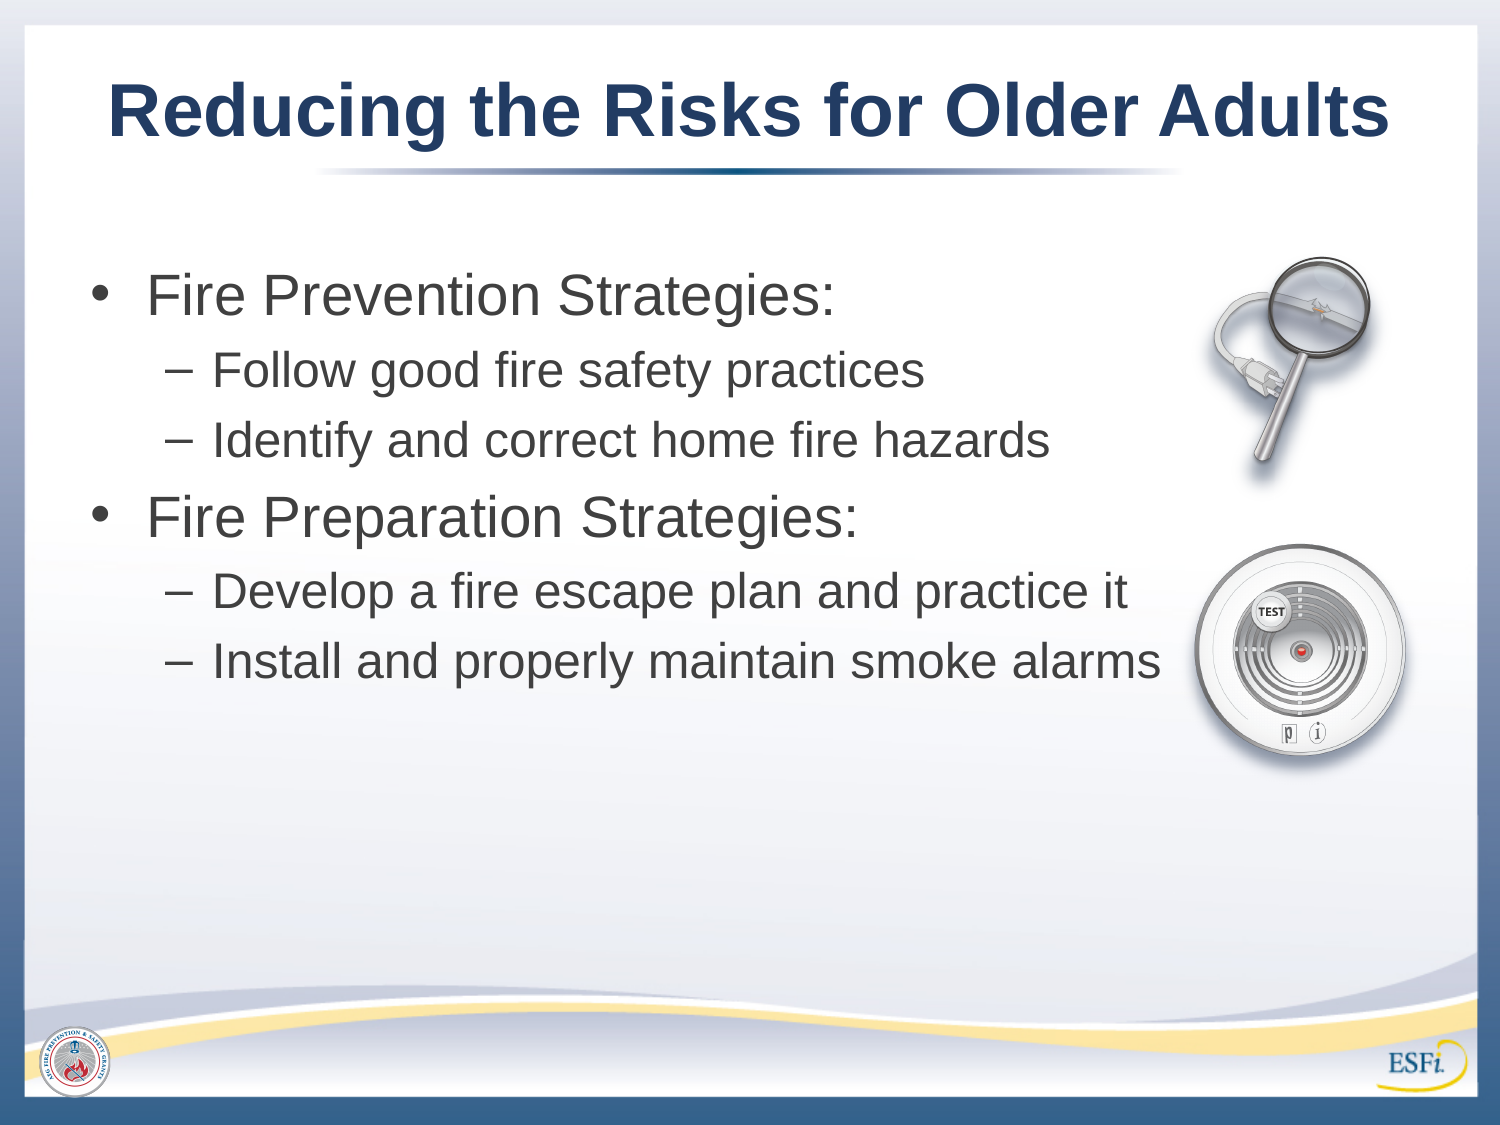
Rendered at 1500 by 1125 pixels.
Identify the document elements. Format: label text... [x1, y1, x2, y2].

list Fire Prevention Strategies: Follow good fire safety practices Identify and correct home fire hazards Fire Preparation Strategies: Develop a fire escape plan and practice it Install and properly maintain smoke alarms [75, 249, 1425, 993]
title Reducing the Risks for Older Adults [75, 12, 1425, 200]
picture [0, 0, 1500, 1125]
